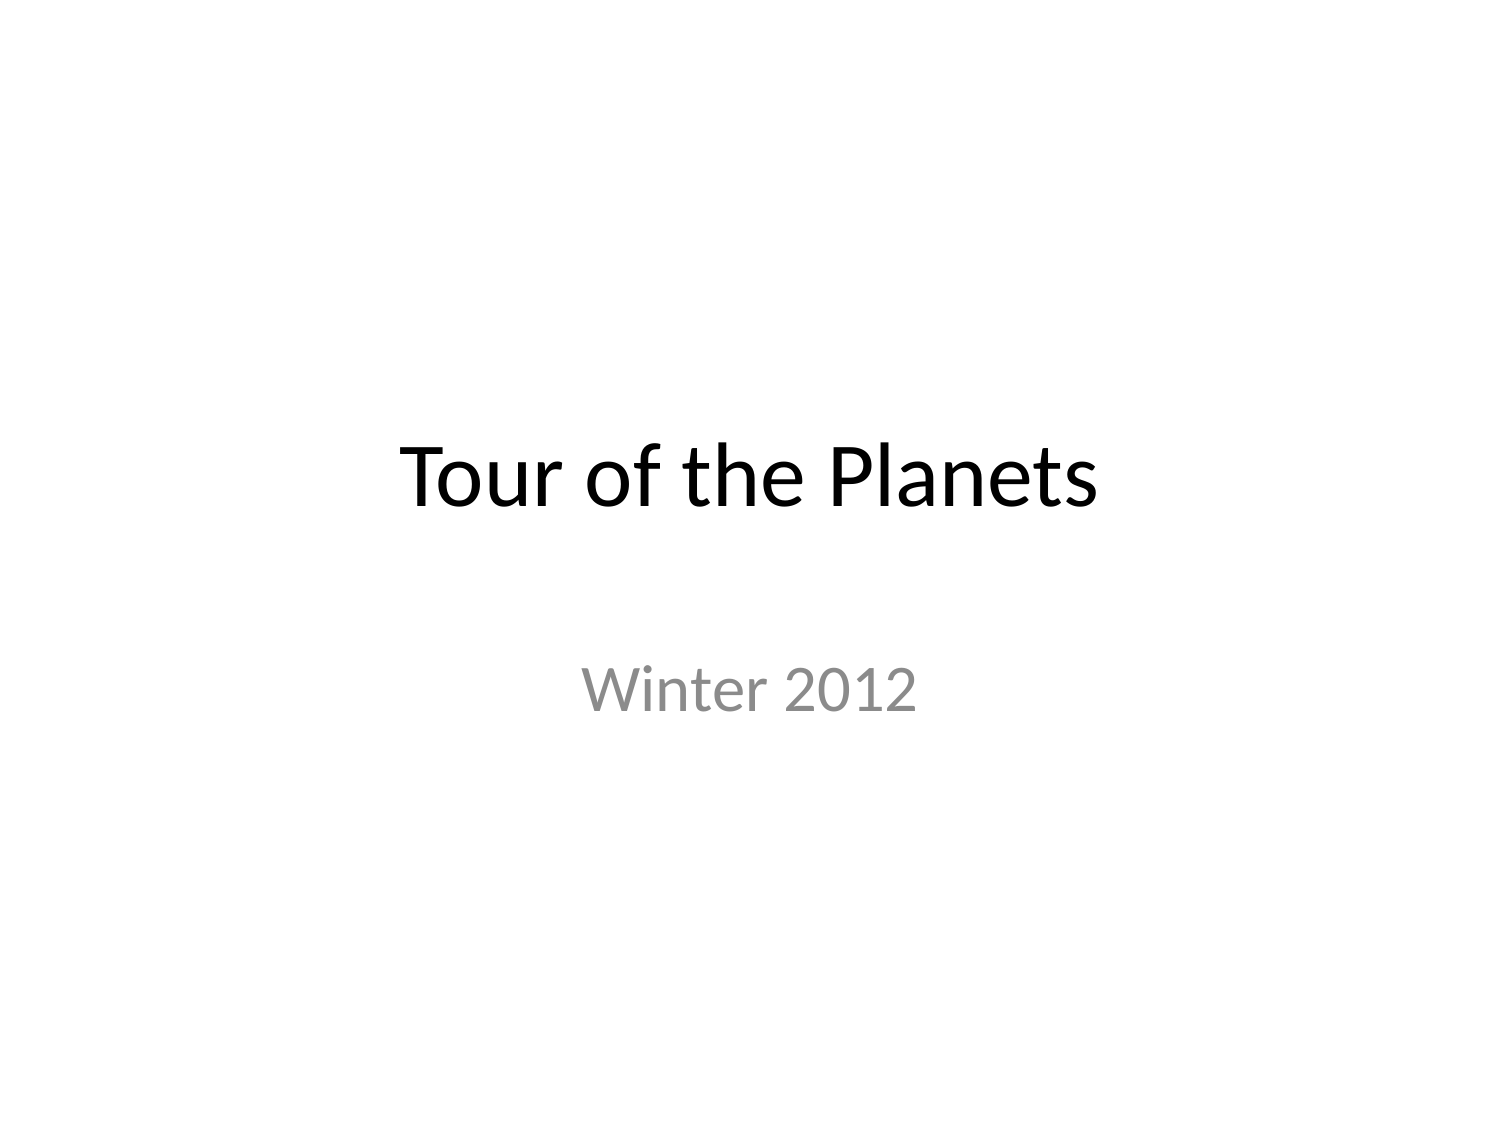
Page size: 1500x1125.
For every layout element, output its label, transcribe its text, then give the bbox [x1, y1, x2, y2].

title Tour of the Planets [112, 349, 1388, 591]
subtitle Winter 2012 [225, 637, 1275, 925]
